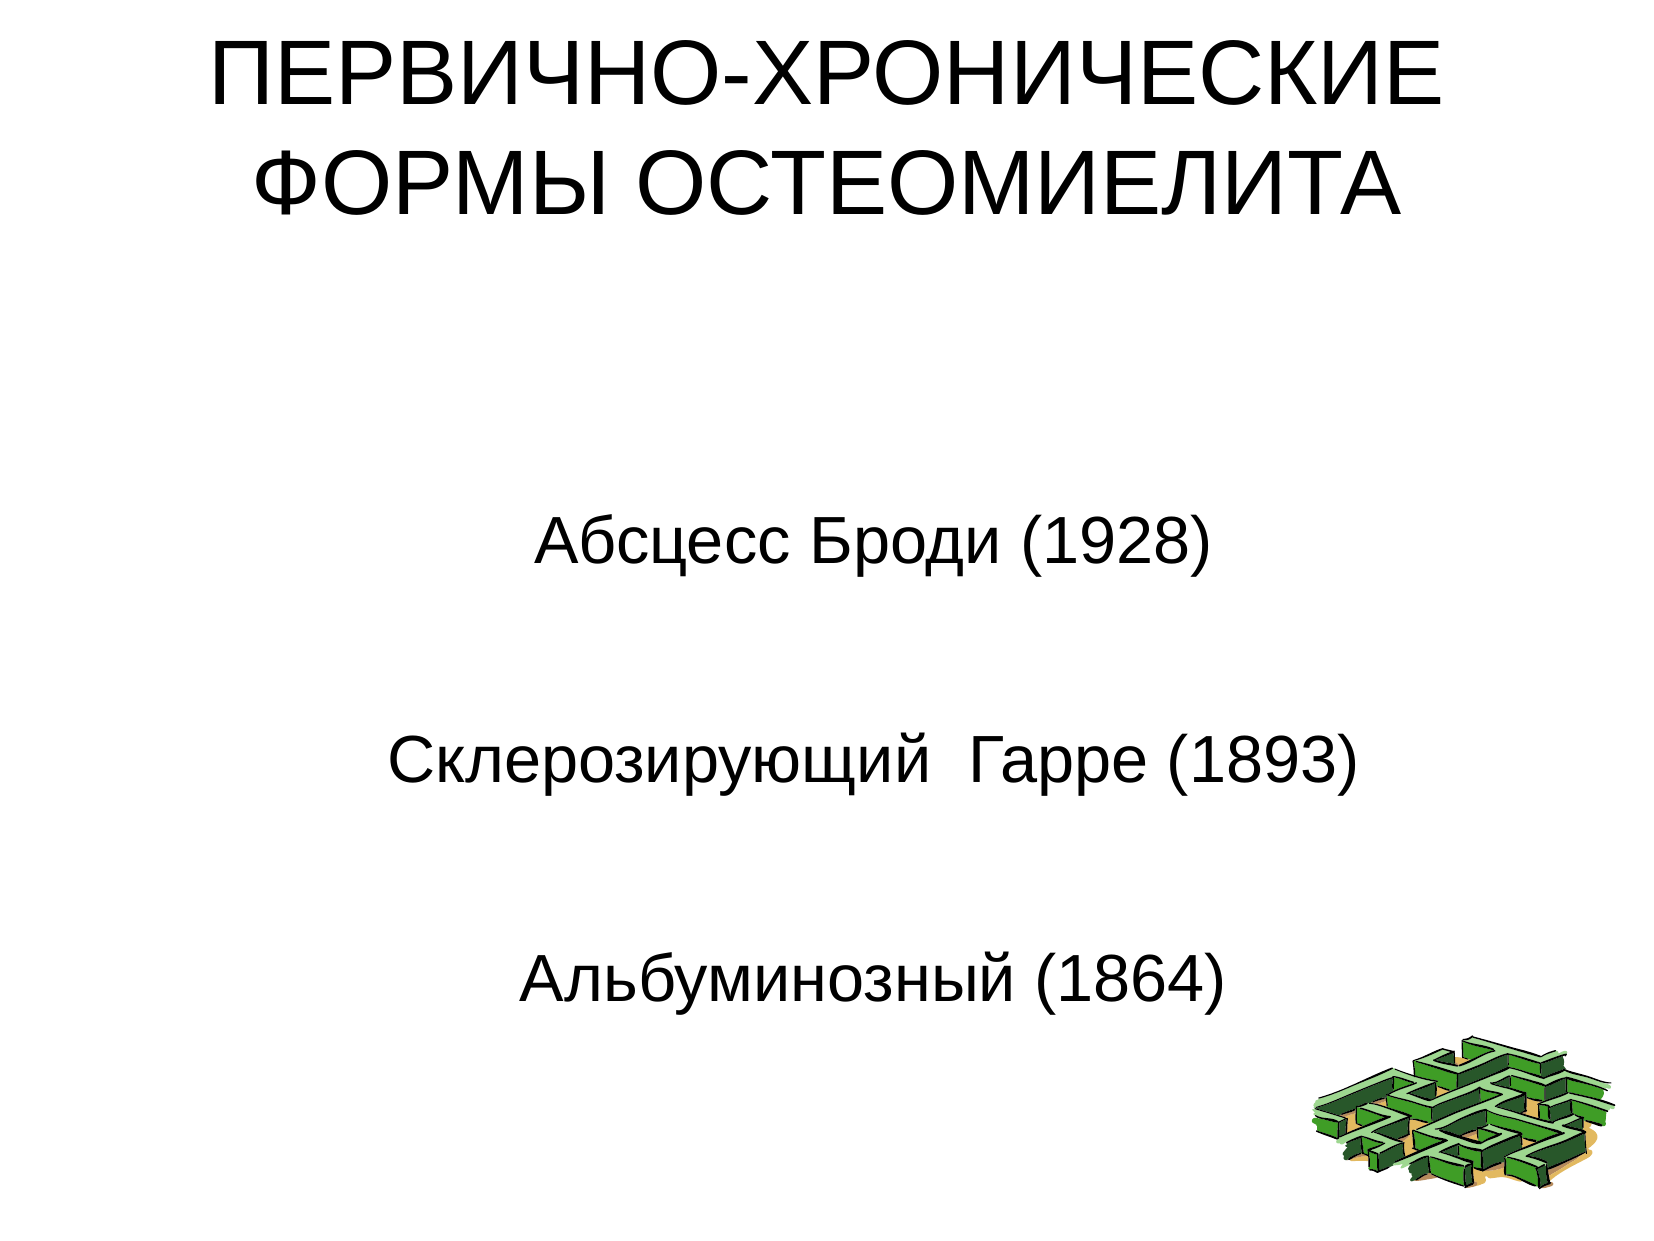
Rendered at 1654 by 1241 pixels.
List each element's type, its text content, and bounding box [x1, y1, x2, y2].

title ПЕРВИЧНО-ХРОНИЧЕСКИЕ ФОРМЫ ОСТЕОМИЕЛИТА [121, 12, 1534, 233]
subtitle Абсцесс Броди (1928) Склерозирующий Гарре (1893) Альбуминозный (1864) [178, 395, 1570, 1116]
